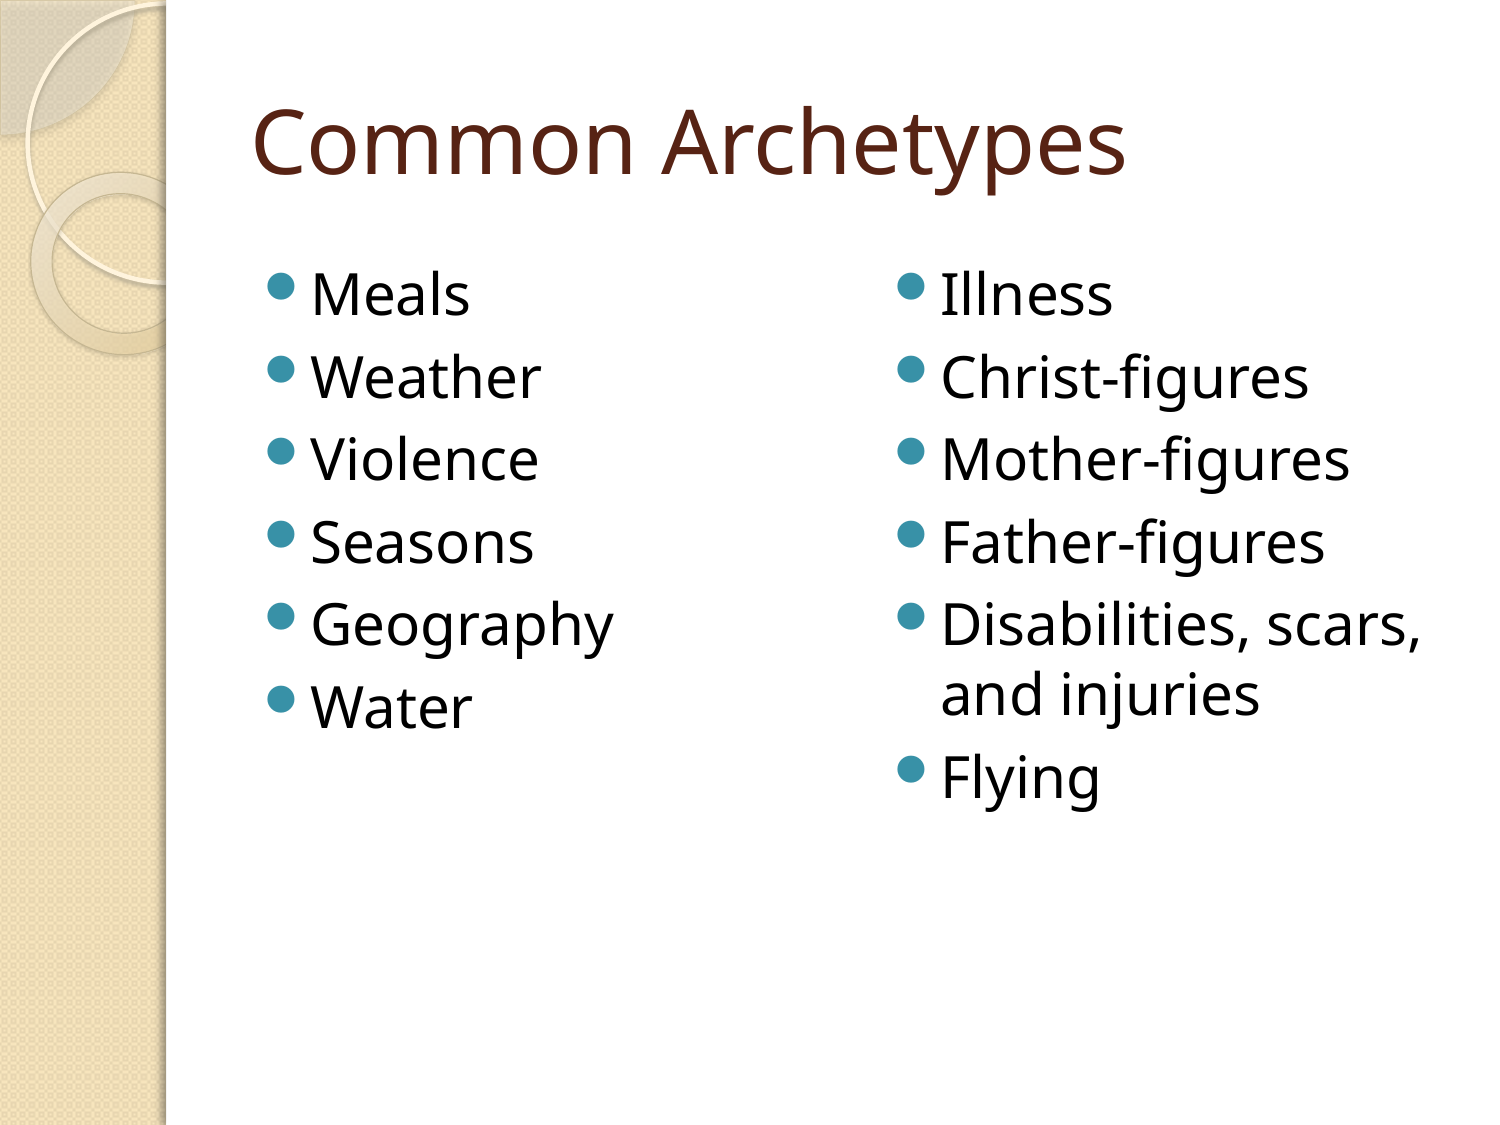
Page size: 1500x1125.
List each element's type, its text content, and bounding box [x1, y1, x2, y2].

title Common Archetypes [235, 45, 1466, 233]
list Meals Weather Violence Seasons Geography Water [235, 249, 836, 1015]
list Illness Christ-figures Mother-figures Father-figures Disabilities, scars, and injuries Flying [865, 249, 1466, 1015]
